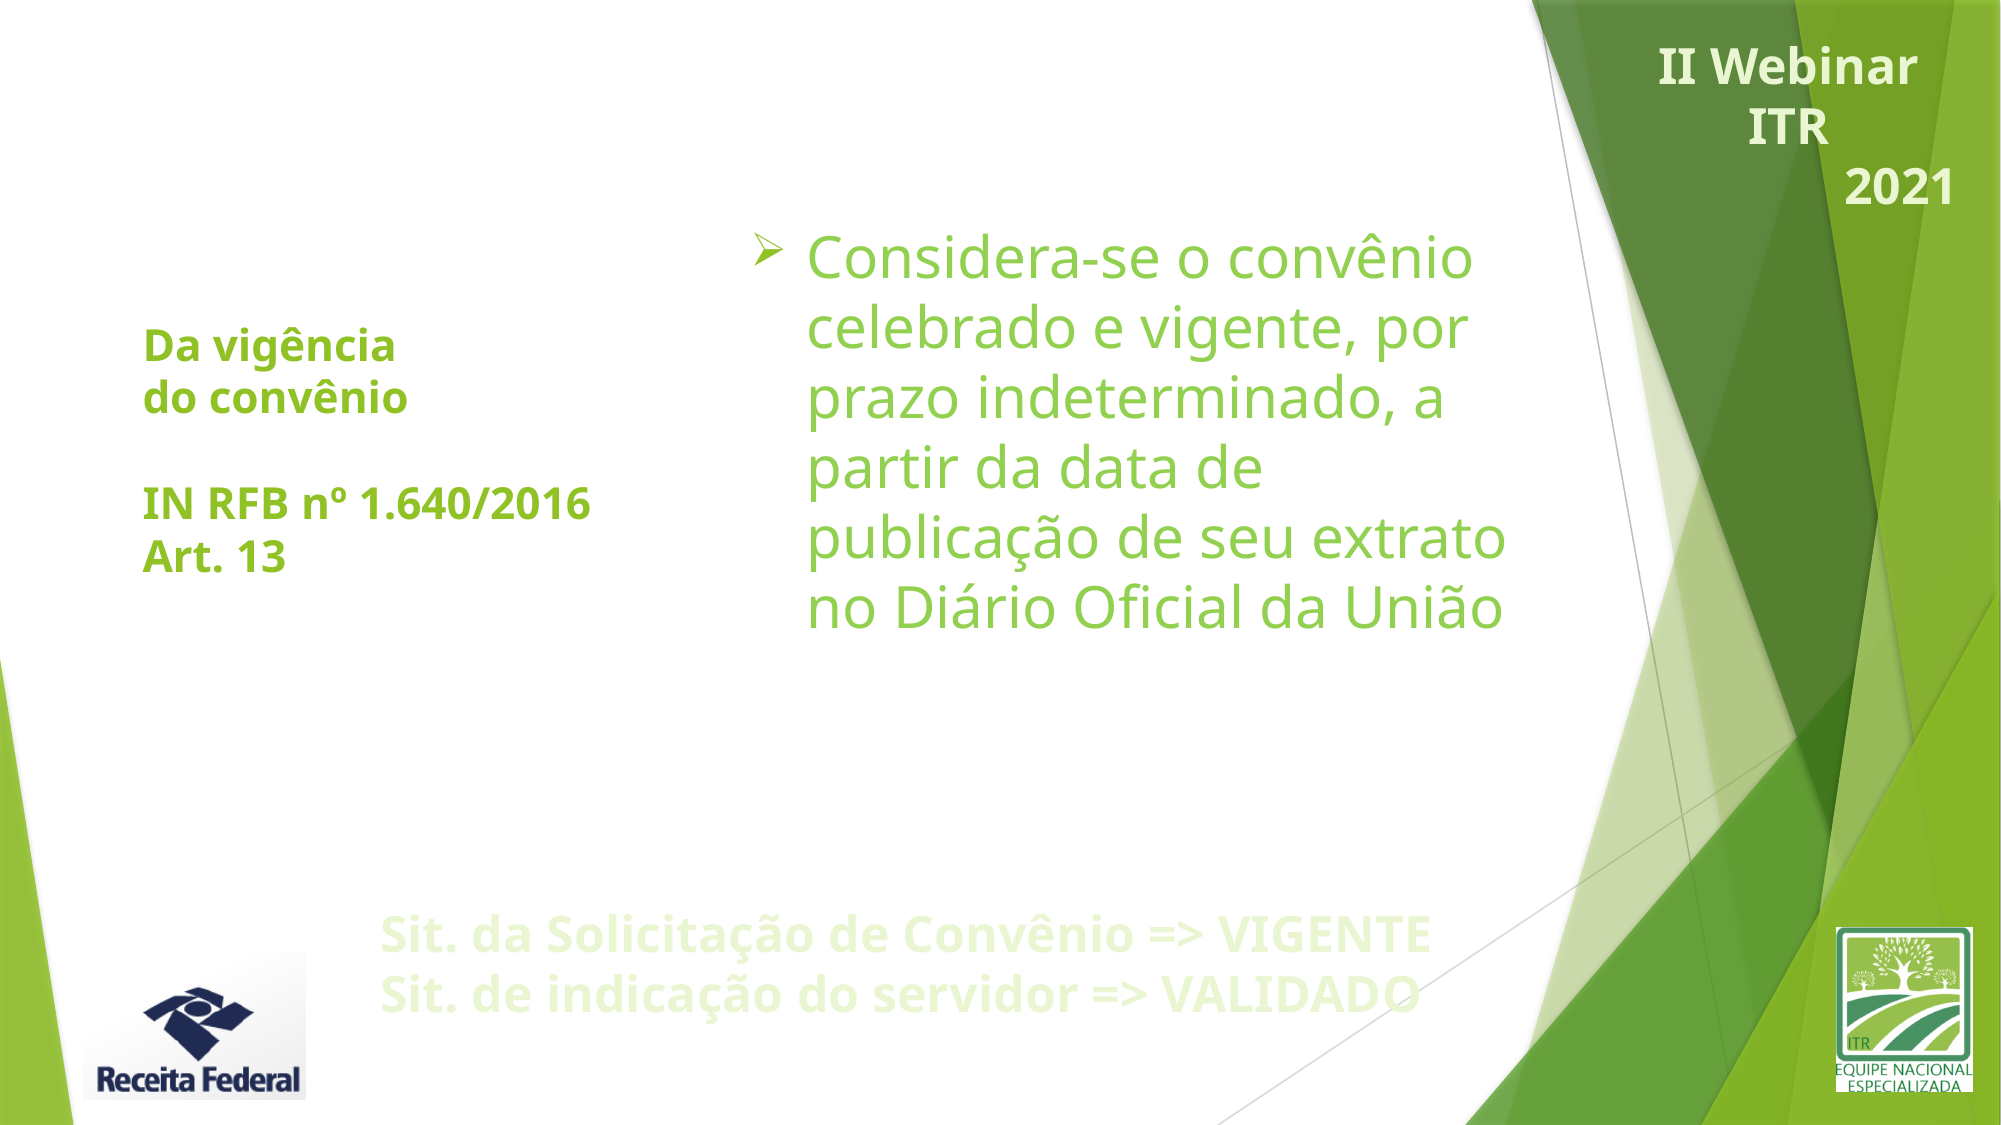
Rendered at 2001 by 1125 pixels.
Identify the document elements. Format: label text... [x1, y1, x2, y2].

text_box II Webinar ITR 2021 [1604, 26, 1973, 222]
text_box Sit. da Solicitação de Convênio => VIGENTE Sit. de indicação do servidor => VALIDADO [365, 895, 1448, 1031]
picture [1835, 926, 1974, 1093]
picture [83, 951, 306, 1100]
list Considera-se o convênio celebrado e vigente, por prazo indeterminado, a partir da data de publicação de seu extrato no Diário Oficial da União [735, 142, 1552, 704]
title Da vigência do convênio IN RFB nº 1.640/2016 Art. 13 [127, 94, 680, 857]
